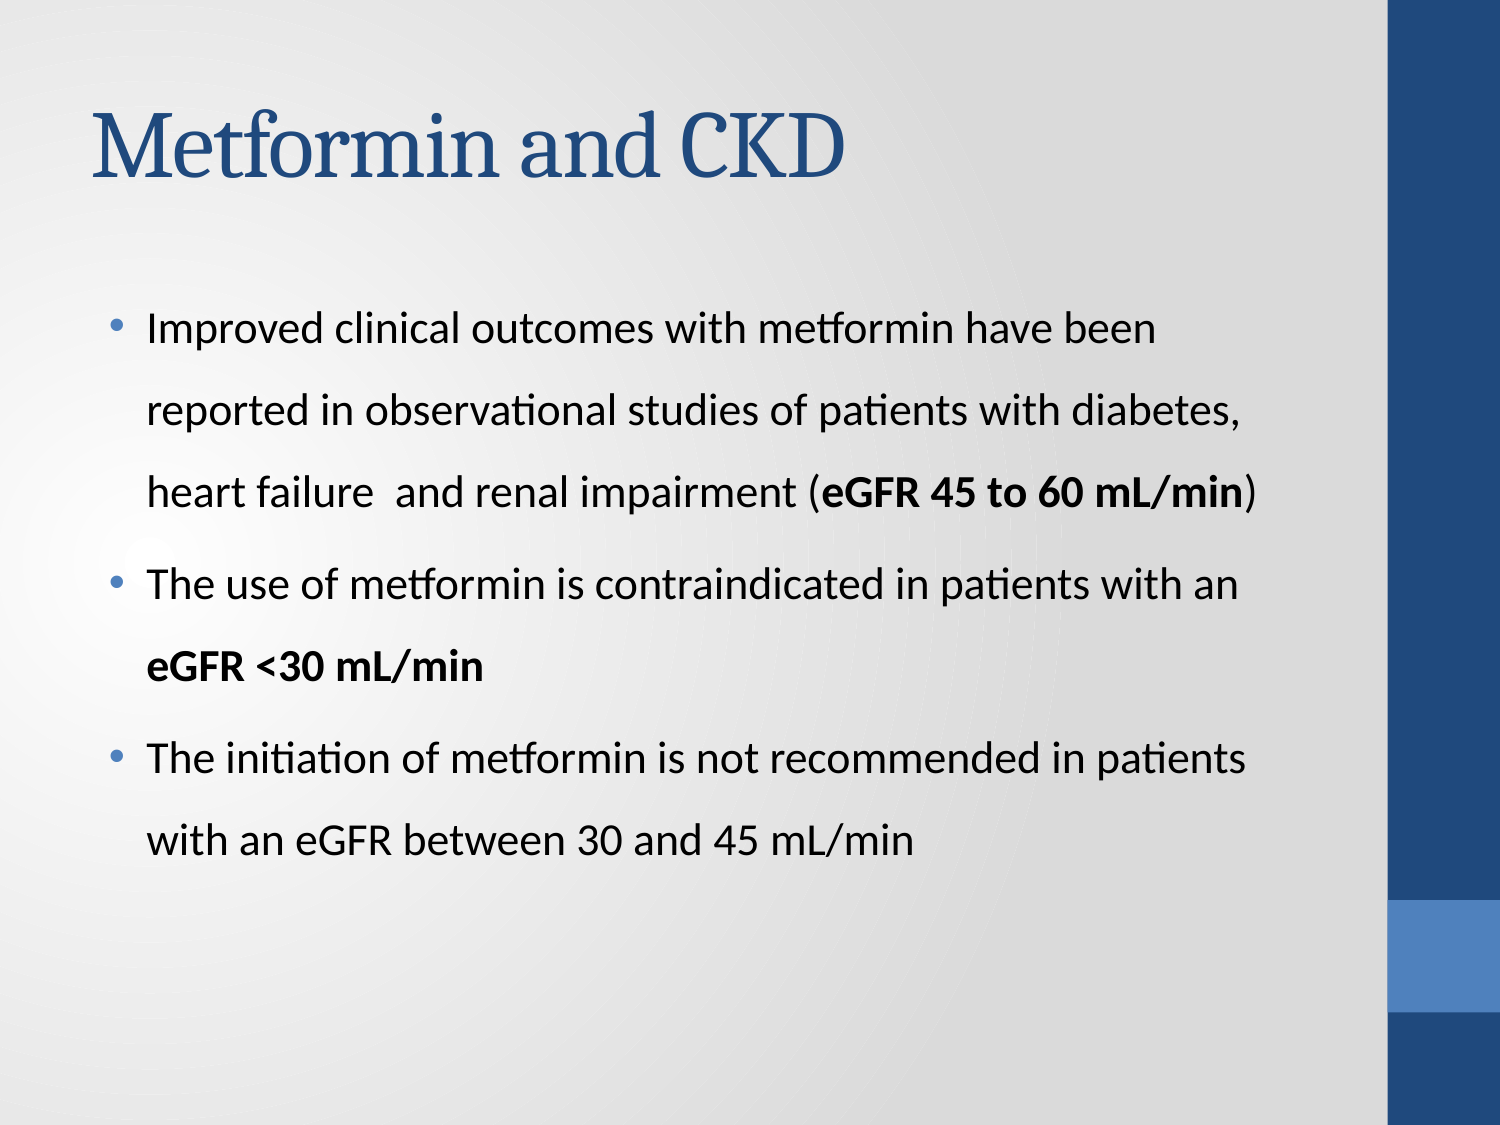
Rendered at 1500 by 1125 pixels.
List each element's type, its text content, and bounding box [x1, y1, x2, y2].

list Improved clinical outcomes with metformin have been reported in observational studies of patients with diabetes, heart failure and renal impairment (eGFR 45 to 60 mL/min) The use of metformin is contraindicated in patients with an eGFR <30 mL/min The initiation of metformin is not recommended in patients with an eGFR between 30 and 45 mL/min [75, 262, 1325, 1050]
title Metformin and CKD [75, 45, 1325, 233]
